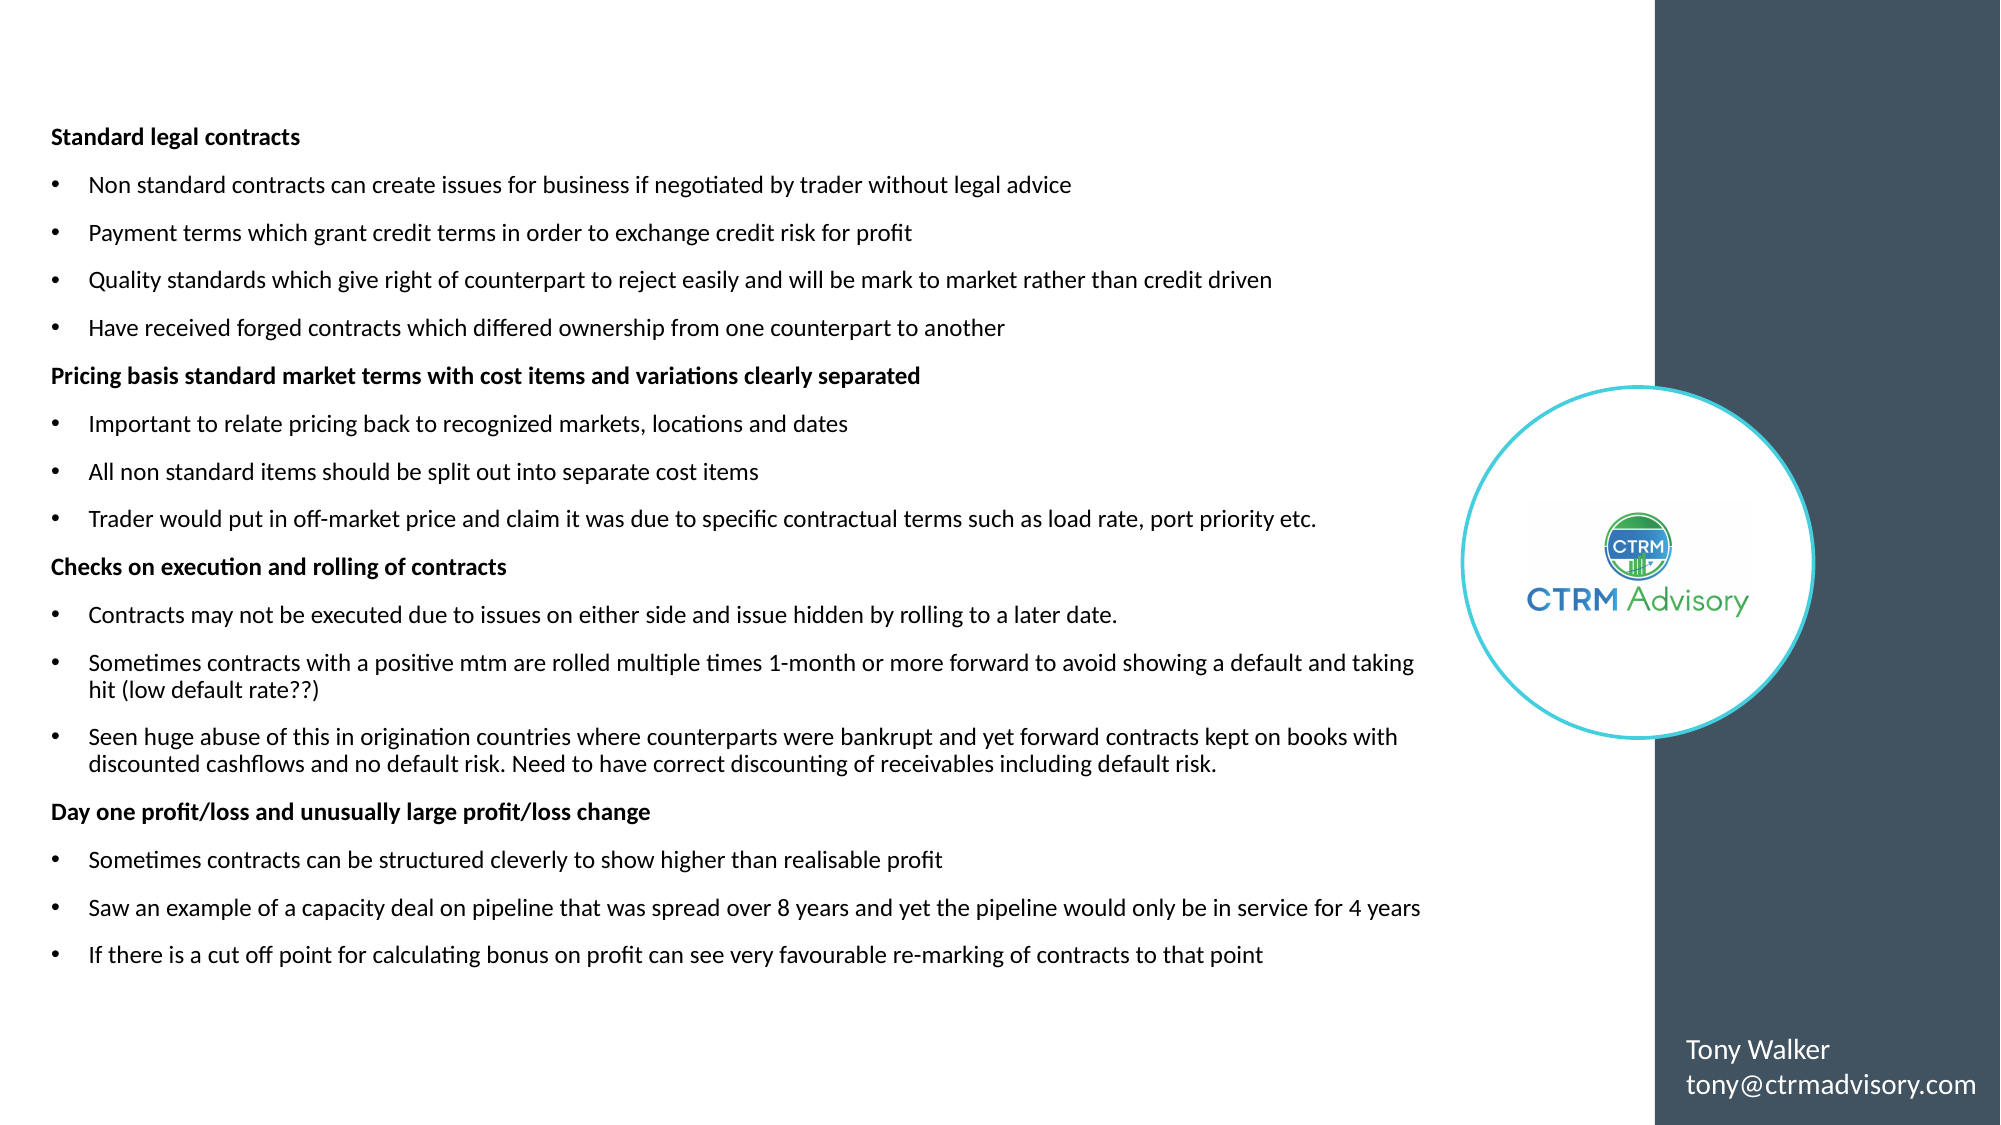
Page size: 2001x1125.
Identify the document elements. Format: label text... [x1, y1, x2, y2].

text_box Tony Walker tony@ctrmadvisory.com [1671, 1022, 1999, 1108]
picture [1518, 502, 1758, 623]
text_box [1461, 385, 1815, 740]
list Standard legal contracts Non standard contracts can create issues for business if negotiated by trader without legal advice Payment terms which grant credit terms in order to exchange credit risk for profit Quality standards which give right of counterpart to reject easily and will be mark to market rather than credit driven Have received forged contracts which differed ownership from one counterpart to another Pricing basis standard market terms with cost items and variations clearly separated Important to relate pricing back to recognized markets, locations and dates All non standard items should be split out into separate cost items Trader would put in off-market price and claim it was due to specific contractual terms such as load rate, port priority etc. Checks on execution and rolling of contracts Contracts may not be executed due to issues on either side and issue hidden by rolling to a later date. Sometimes contracts with a positive mtm are rolled multiple times 1-month or more forward to avoid showing a default and taking hit (low default rate??) Seen huge abuse of this in origination countries where counterparts were bankrupt and yet forward contracts kept on books with discounted cashflows and no default risk. Need to have correct discounting of receivables including default risk. Day one profit/loss and unusually large profit/loss change Sometimes contracts can be structured cleverly to show higher than realisable profit Saw an example of a capacity deal on pipeline that was spread over 8 years and yet the pipeline would only be in service for 4 years If there is a cut off point for calculating bonus on profit can see very favourable re-marking of contracts to that point [36, 116, 1463, 1086]
text_box [1654, 0, 2000, 1125]
